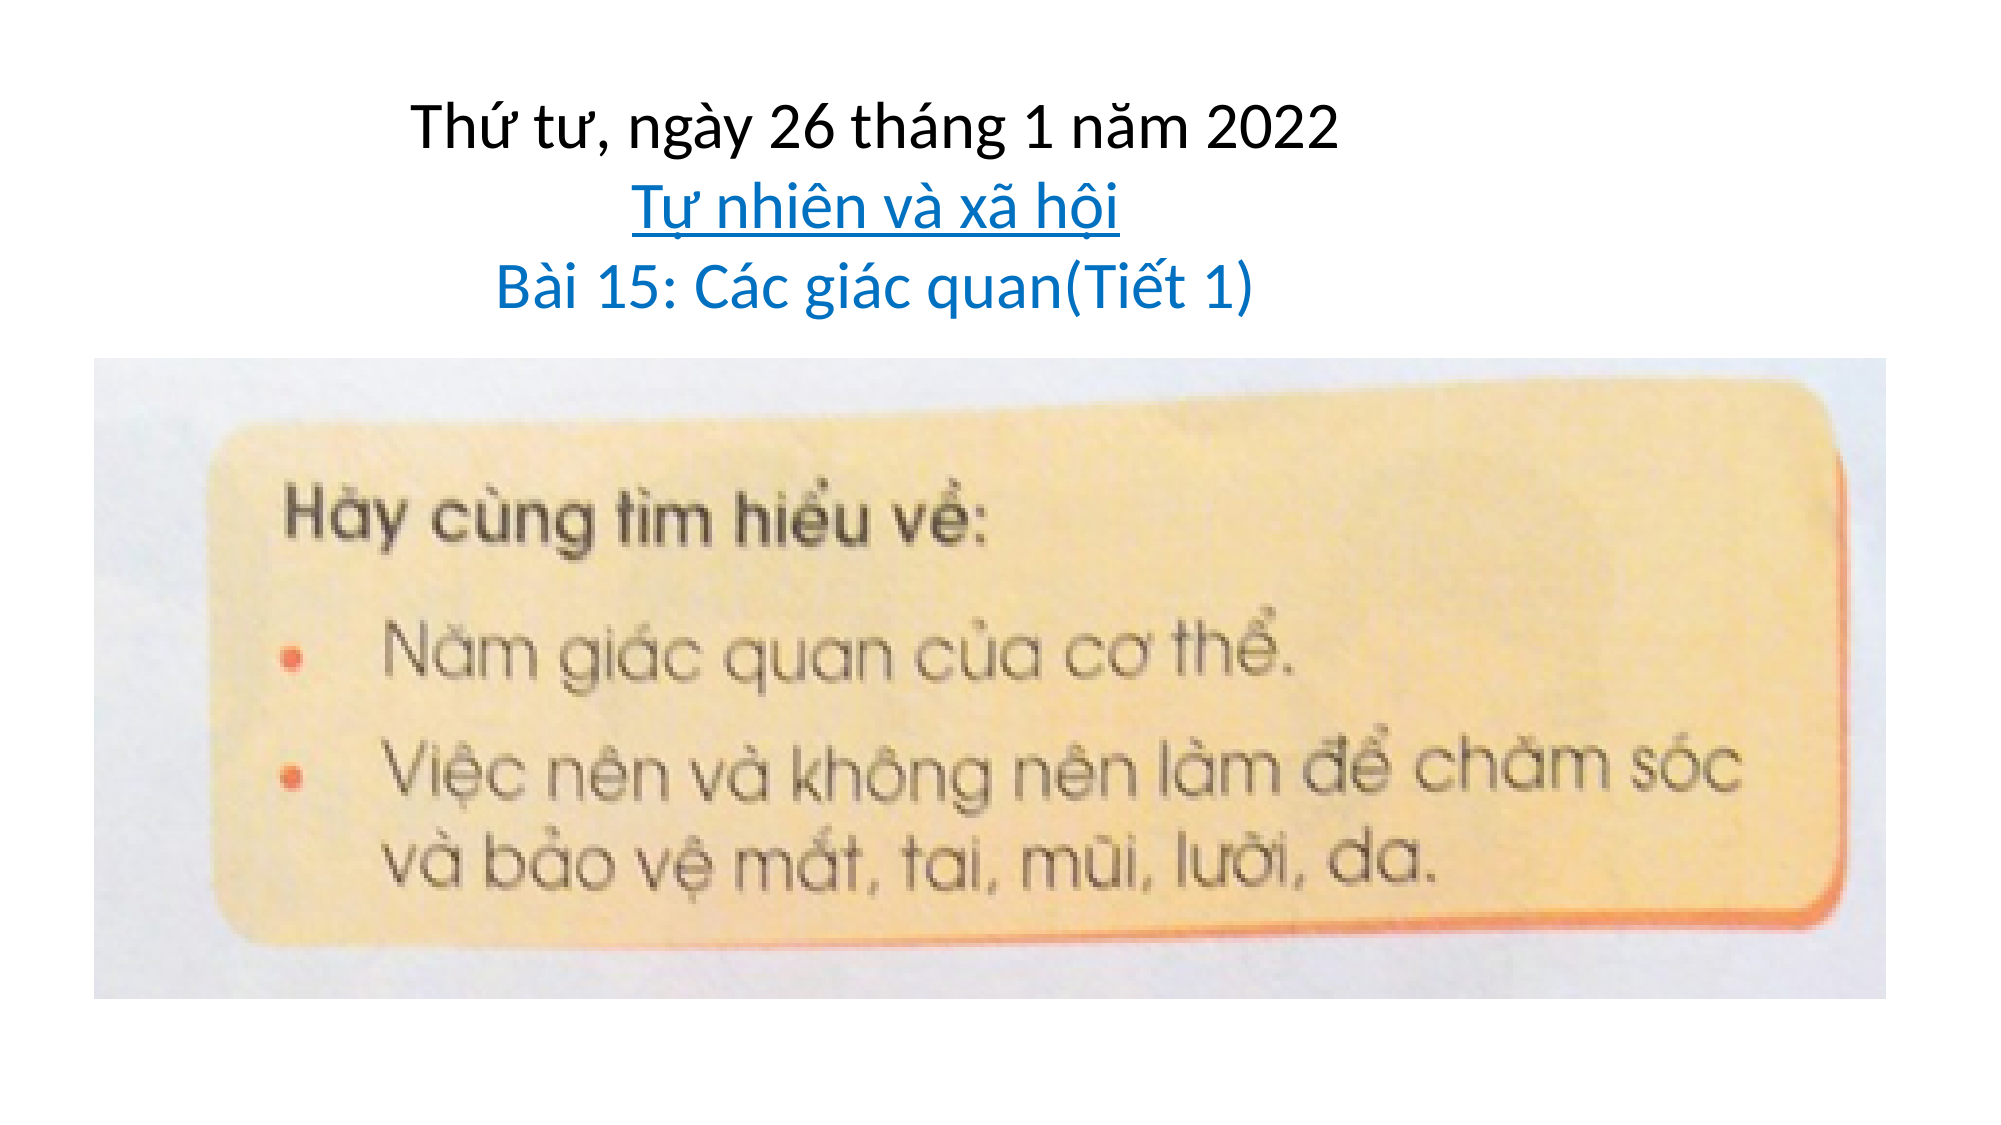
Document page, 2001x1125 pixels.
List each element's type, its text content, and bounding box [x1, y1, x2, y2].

picture [94, 358, 1910, 999]
text_box Thứ tư, ngày 26 tháng 1 năm 2022 Tự nhiên và xã hội Bài 15: Các giác quan(Tiết 1) [395, 74, 1357, 330]
